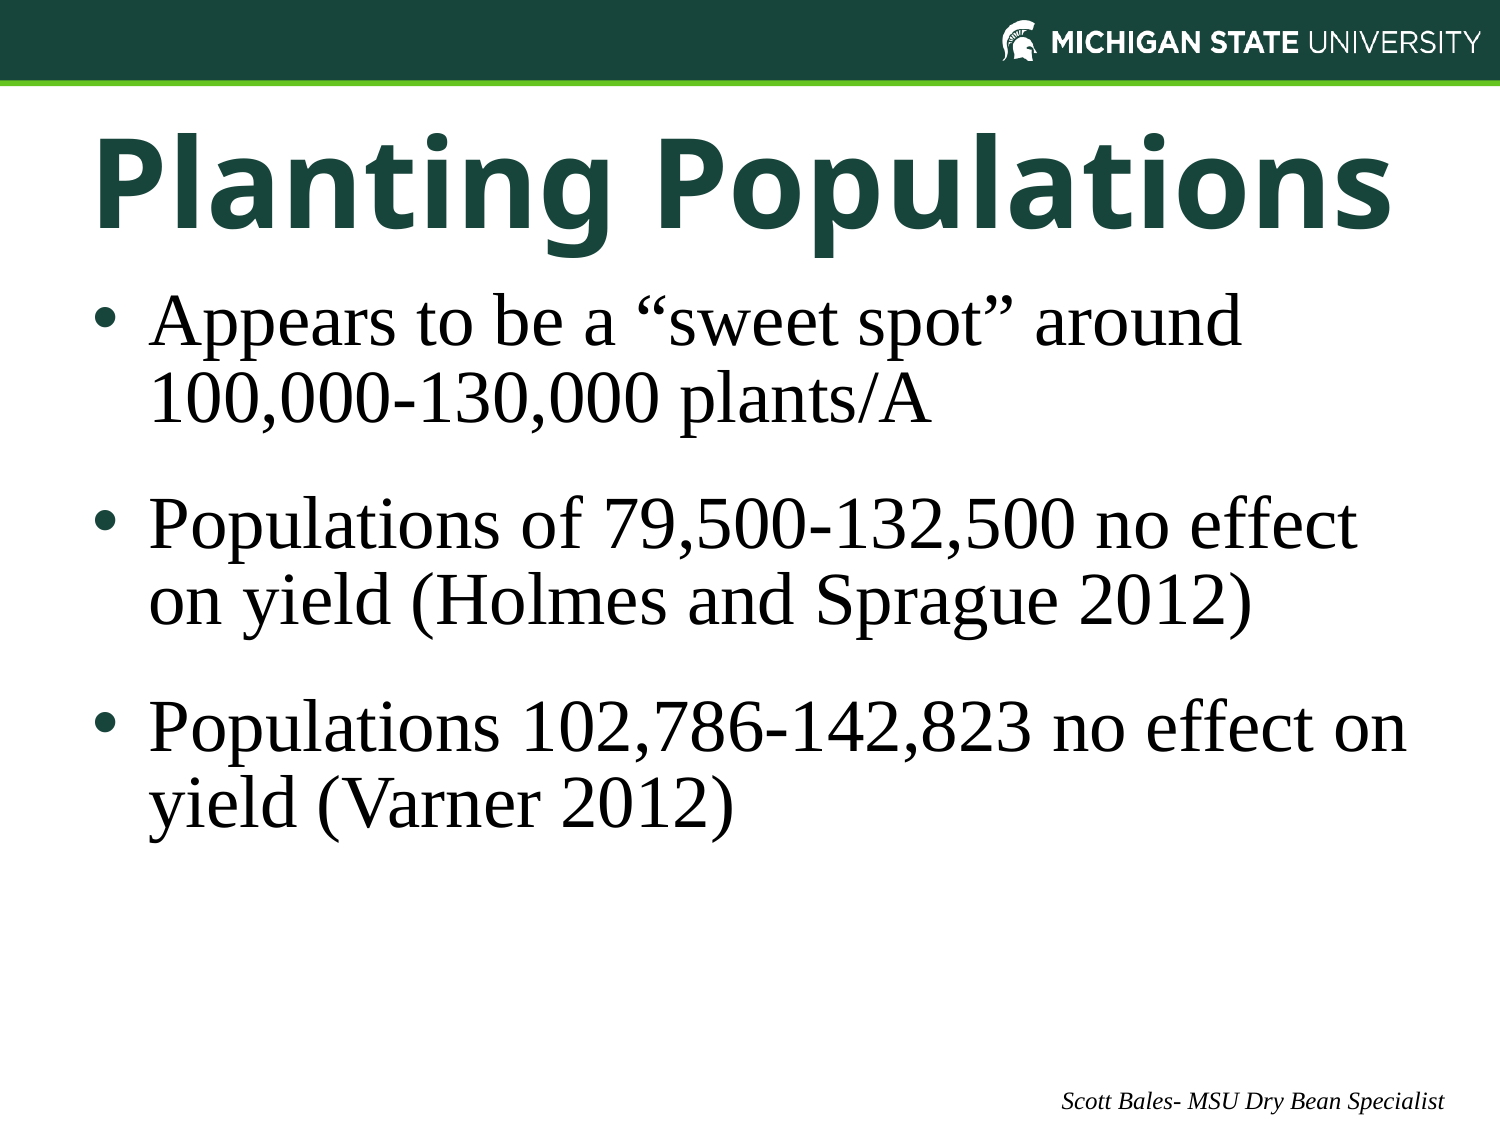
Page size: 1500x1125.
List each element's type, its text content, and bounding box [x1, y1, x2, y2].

text_box Appears to be a “sweet spot” around 100,000-130,000 plants/A Populations of 79,500-132,500 no effect on yield (Holmes and Sprague 2012) Populations 102,786-142,823 no effect on yield (Varner 2012) [77, 277, 1444, 882]
title Planting Populations [75, 96, 1425, 176]
text_box Scott Bales- MSU Dry Bean Specialist [1046, 1076, 1500, 1122]
